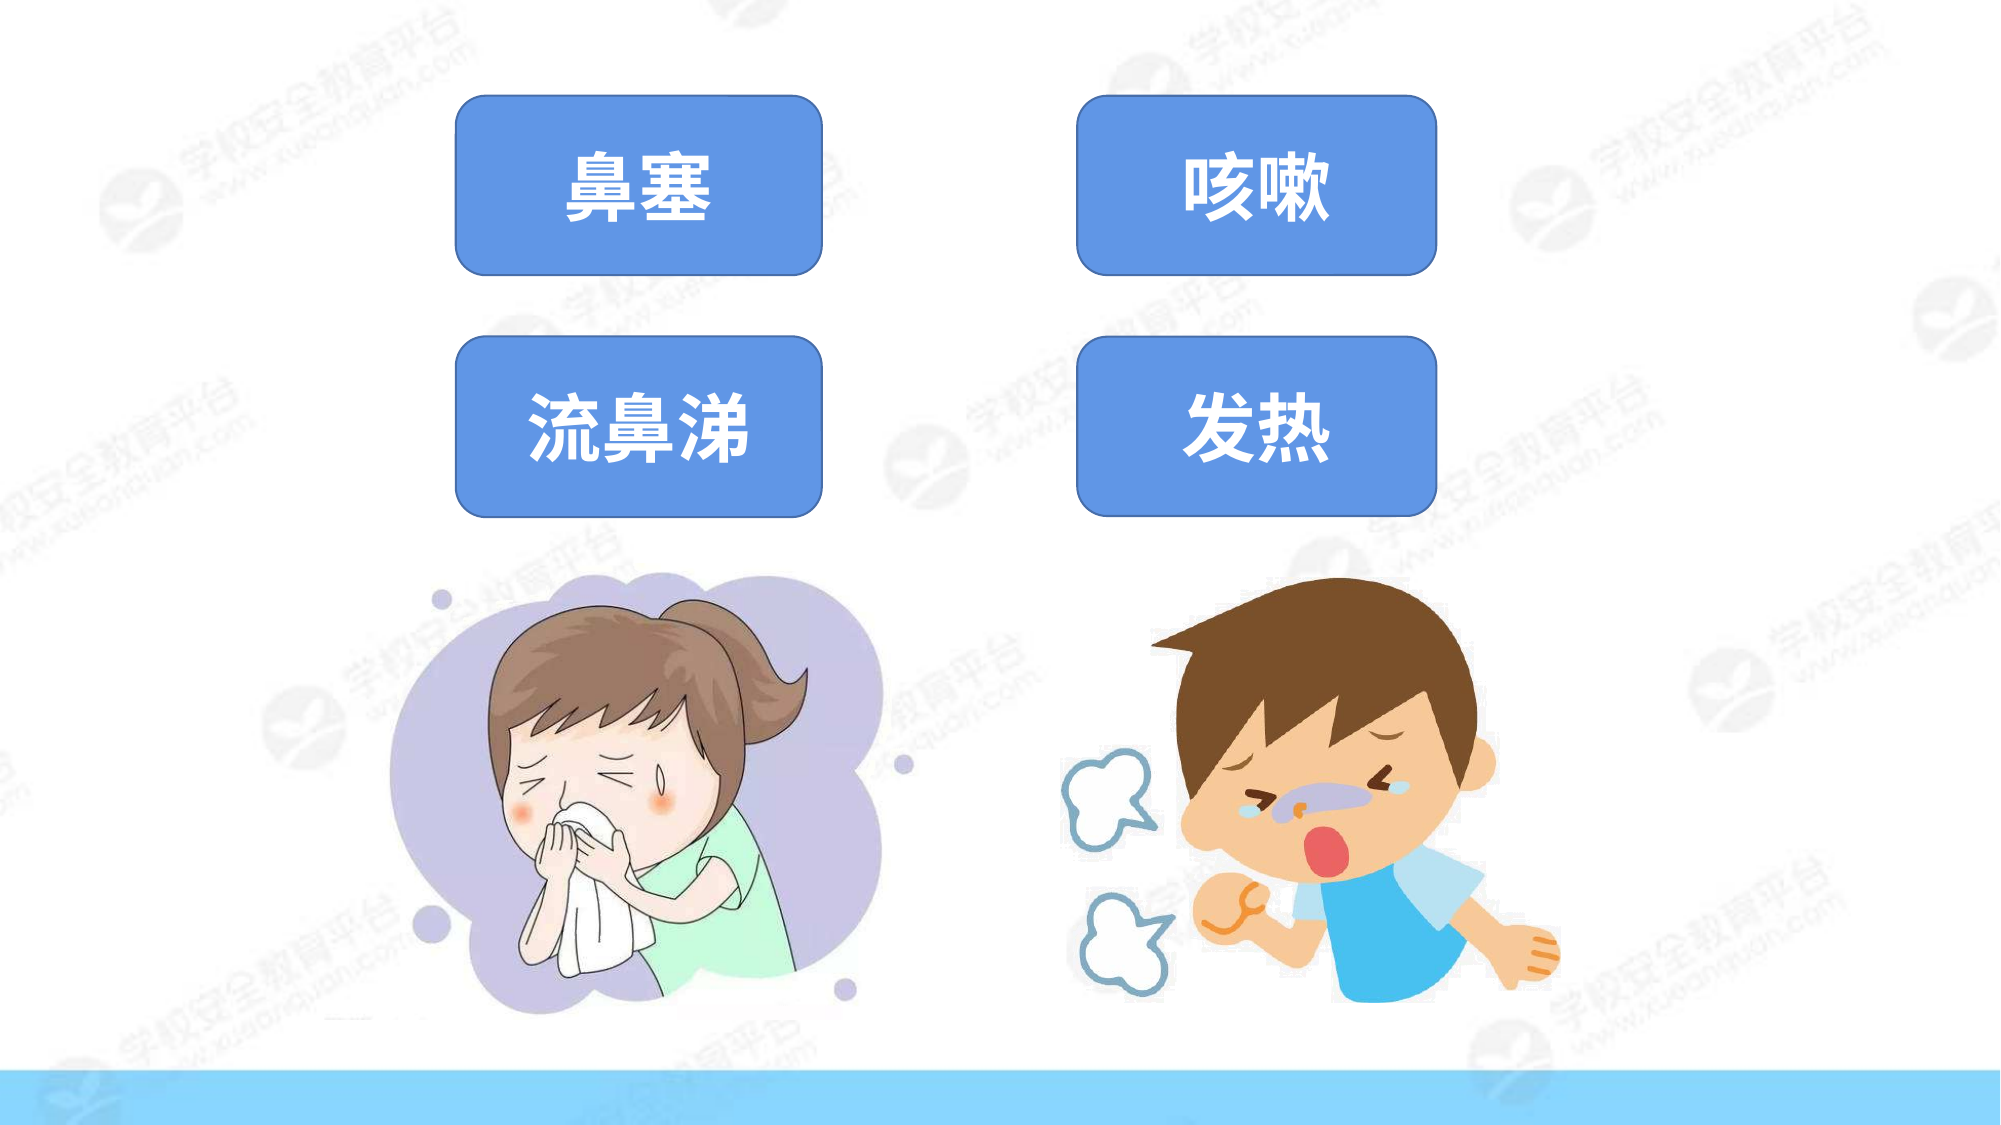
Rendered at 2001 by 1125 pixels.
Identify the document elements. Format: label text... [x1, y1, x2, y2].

text_box 发热 [1076, 335, 1438, 518]
picture [0, 0, 2001, 1125]
text_box 流鼻涕 [454, 335, 823, 519]
text_box 鼻塞 [454, 94, 823, 277]
text_box 咳嗽 [1076, 94, 1438, 277]
